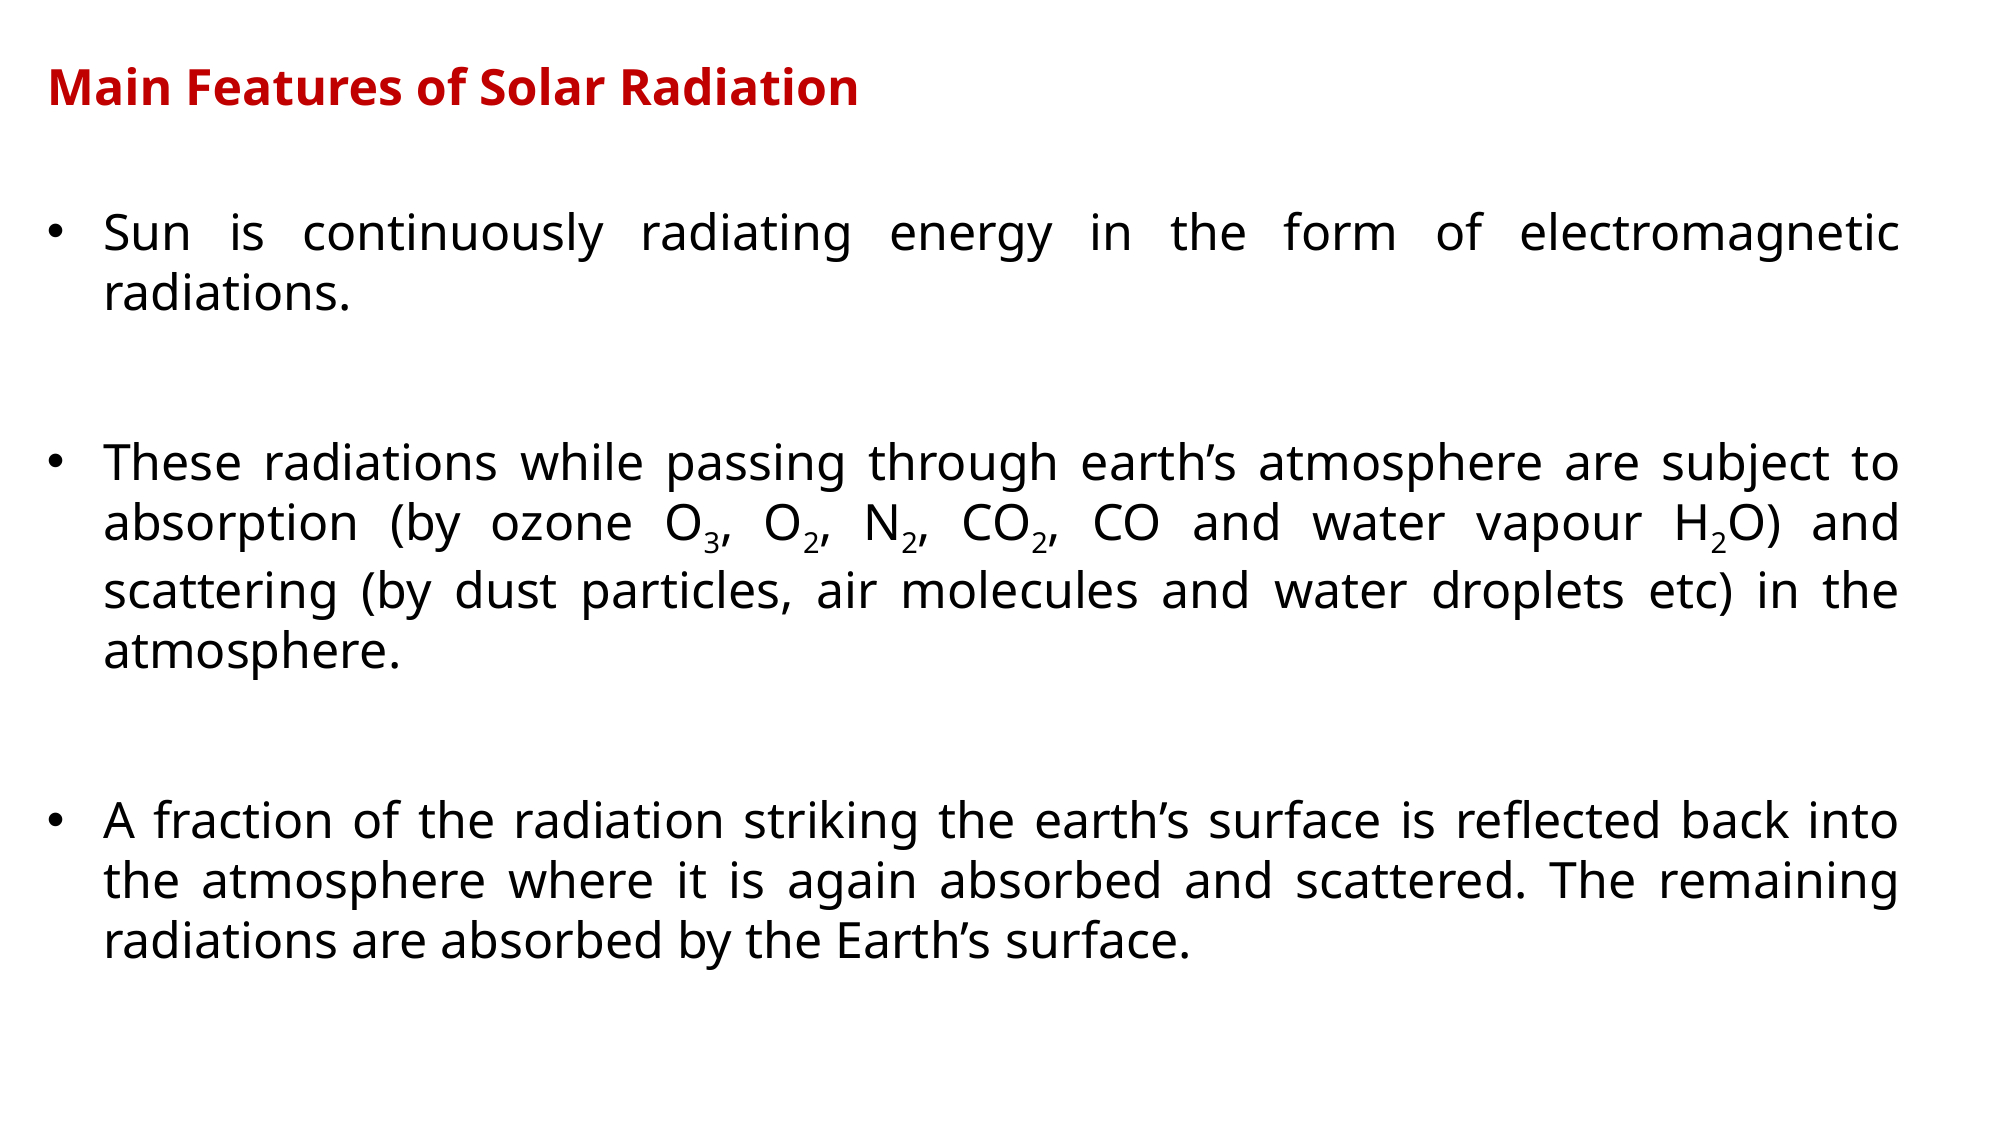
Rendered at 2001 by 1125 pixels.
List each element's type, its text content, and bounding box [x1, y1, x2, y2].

text_box Main Features of Solar Radiation Sun is continuously radiating energy in the form of electromagnetic radiations. These radiations while passing through earth’s atmosphere are subject to absorption (by ozone O3, O2, N2, CO2, CO and water vapour H2O) and scattering (by dust particles, air molecules and water droplets etc) in the atmosphere. A fraction of the radiation striking the earth’s surface is reflected back into the atmosphere where it is again absorbed and scattered. The remaining radiations are absorbed by the Earth’s surface. [32, 48, 1916, 977]
